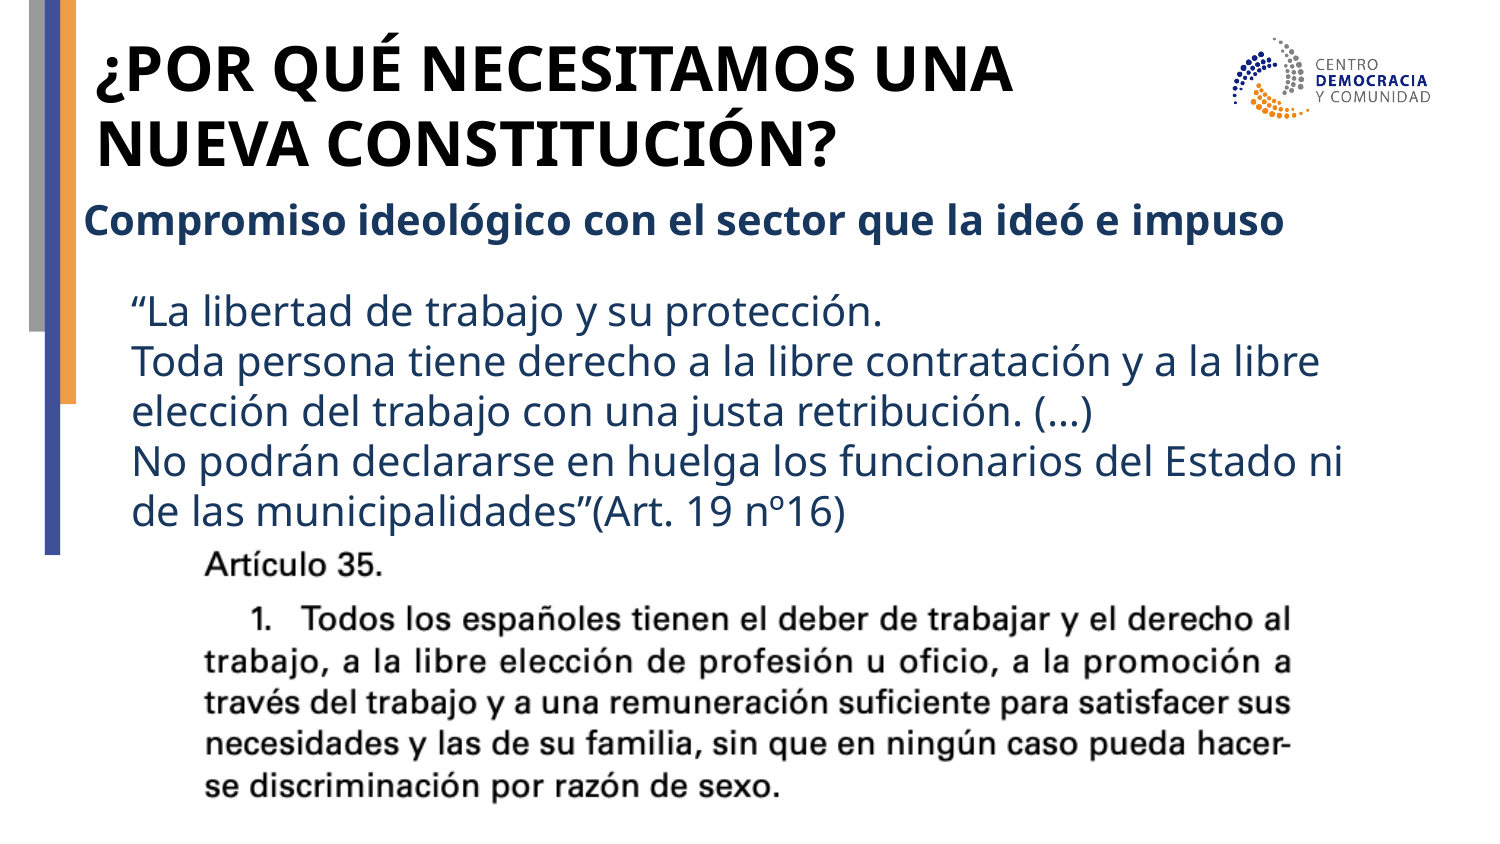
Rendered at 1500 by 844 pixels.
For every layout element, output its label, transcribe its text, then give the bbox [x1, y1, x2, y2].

text_box Compromiso ideológico con el sector que la ideó e impuso [68, 186, 1301, 251]
text_box “La libertad de trabajo y su protección. Toda persona tiene derecho a la libre contratación y a la libre elección del trabajo con una justa retribución. (…) No podrán declararse en huelga los funcionarios del Estado ni de las municipalidades”(Art. 19 nº16) [116, 277, 1382, 543]
title ¿POR QUÉ NECESITAMOS UNA NUEVA CONSTITUCIÓN? [80, 33, 1138, 175]
picture [0, 0, 1500, 844]
